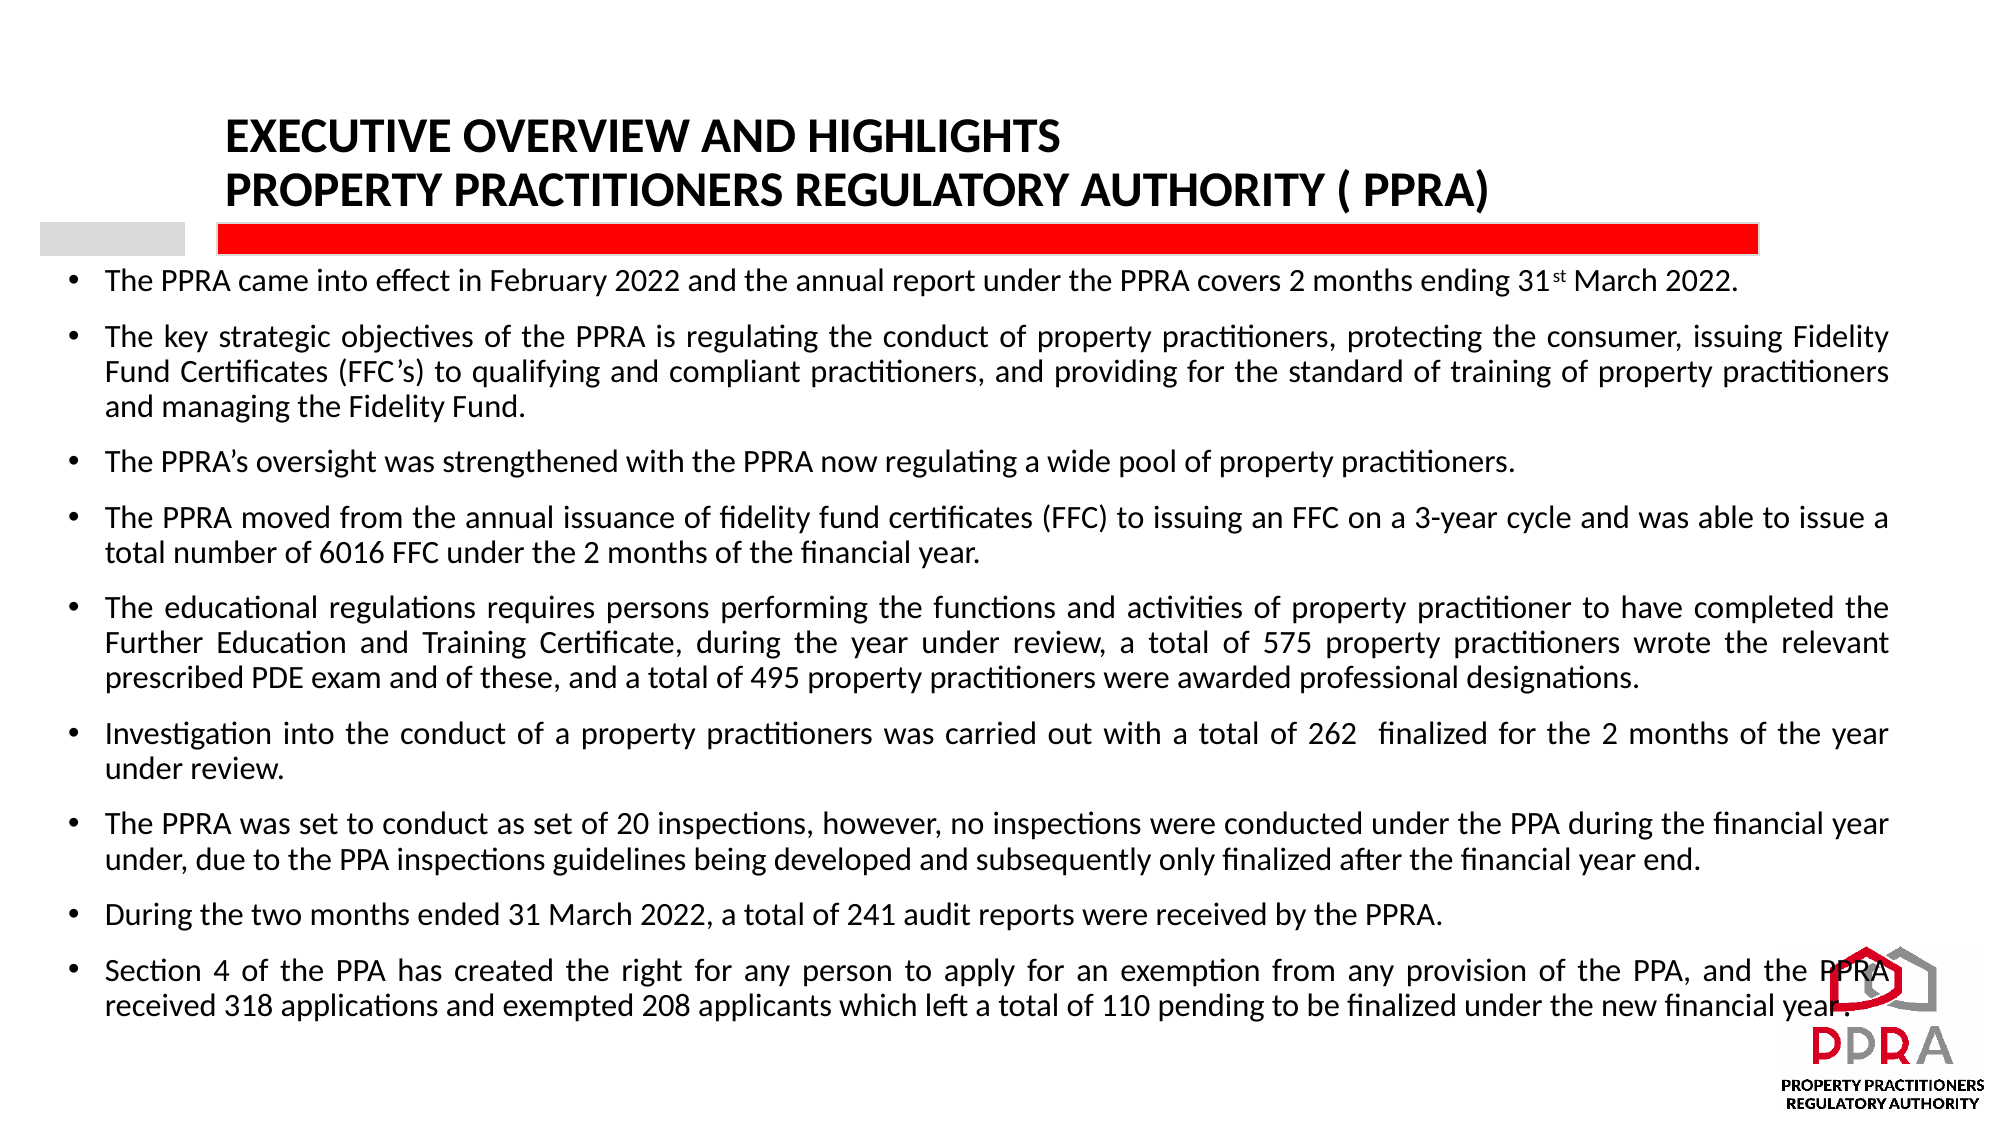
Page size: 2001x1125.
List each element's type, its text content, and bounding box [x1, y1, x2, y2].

title EXECUTIVE OVERVIEW AND HIGHLIGHTS PROPERTY PRACTITIONERS REGULATORY AUTHORITY ( PPRA) [209, 95, 2000, 232]
list The PPRA came into effect in February 2022 and the annual report under the PPRA covers 2 months ending 31st March 2022. The key strategic objectives of the PPRA is regulating the conduct of property practitioners, protecting the consumer, issuing Fidelity Fund Certificates (FFC’s) to qualifying and compliant practitioners, and providing for the standard of training of property practitioners and managing the Fidelity Fund. The PPRA’s oversight was strengthened with the PPRA now regulating a wide pool of property practitioners. The PPRA moved from the annual issuance of fidelity fund certificates (FFC) to issuing an FFC on a 3-year cycle and was able to issue a total number of 6016 FFC under the 2 months of the financial year. The educational regulations requires persons performing the functions and activities of property practitioner to have completed the Further Education and Training Certificate, during the year under review, a total of 575 property practitioners wrote the relevant prescribed PDE exam and of these, and a total of 495 property practitioners were awarded professional designations. Investigation into the conduct of a property practitioners was carried out with a total of 262 finalized for the 2 months of the year under review. The PPRA was set to conduct as set of 20 inspections, however, no inspections were conducted under the PPA during the financial year under, due to the PPA inspections guidelines being developed and subsequently only finalized after the financial year end. During the two months ended 31 March 2022, a total of 241 audit reports were received by the PPRA. Section 4 of the PPA has created the right for any person to apply for an exemption from any provision of the PPA, and the PPRA received 318 applications and exempted 208 applicants which left a total of 110 pending to be finalized under the new financial year. [53, 256, 1908, 1066]
picture [1782, 946, 1984, 1109]
